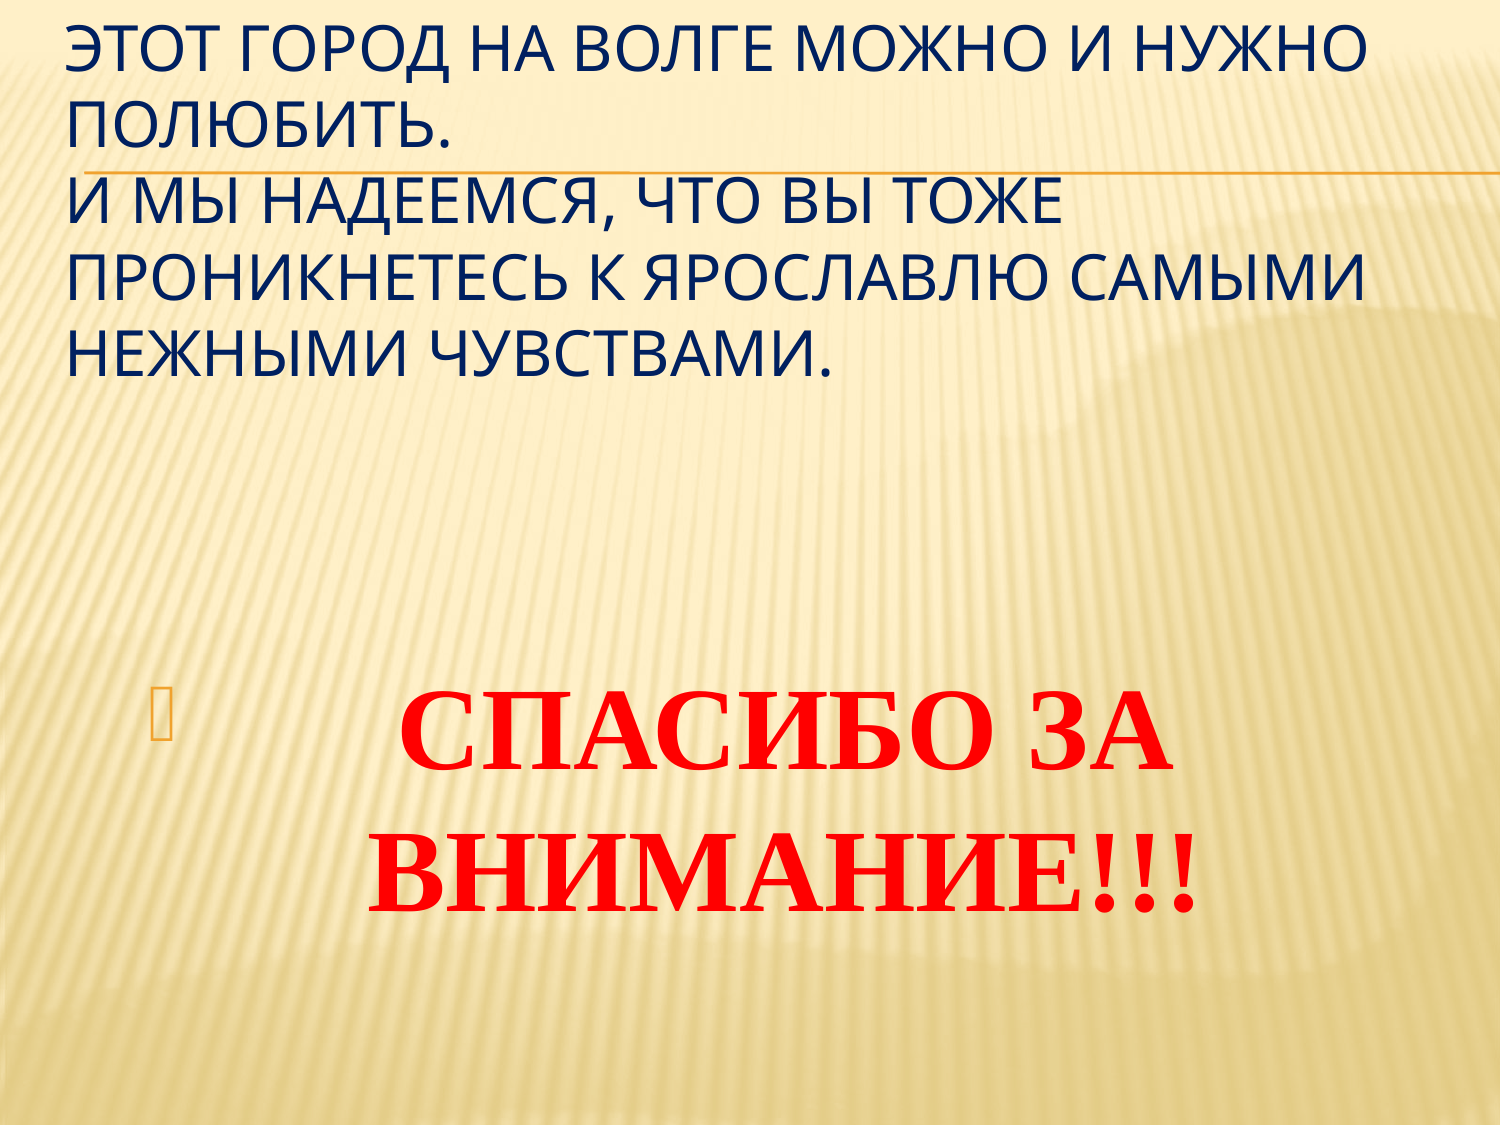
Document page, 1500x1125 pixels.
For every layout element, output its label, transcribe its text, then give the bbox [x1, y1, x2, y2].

title Этот город на Волге можно и нужно полюбить. И мы надеемся, что вы тоже проникнетесь к ярославлю самыми нежными чувствами. [50, 0, 1475, 398]
list СПАСИБО ЗА ВНИМАНИЕ!!! [50, 444, 1475, 953]
